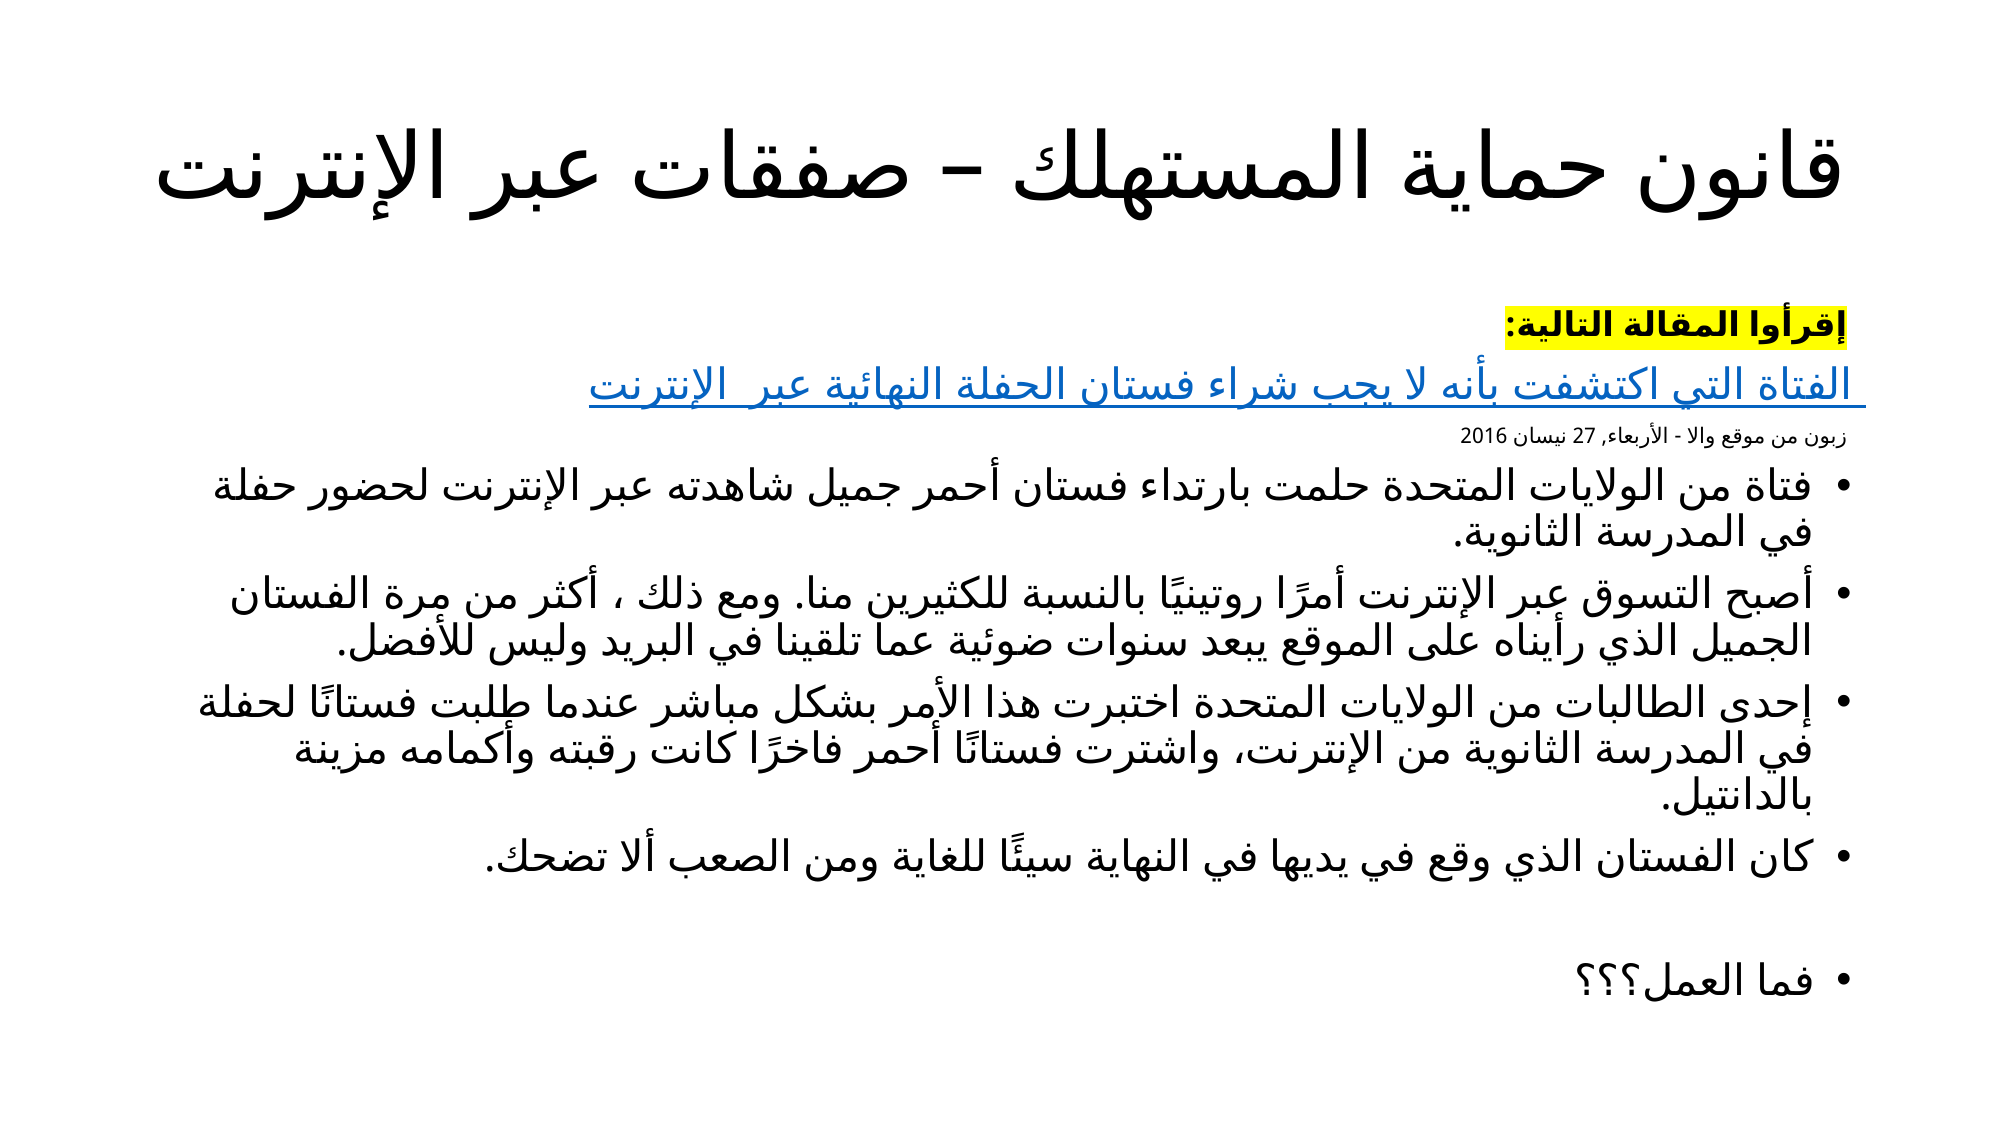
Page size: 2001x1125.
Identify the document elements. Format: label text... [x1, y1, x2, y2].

title قانون حماية المستهلك – صفقات عبر الإنترنت [137, 59, 1863, 278]
list إقرأوا المقالة التالية: الفتاة التي اكتشفت بأنه لا يجب شراء فستان الحفلة النهائية عبر الإنترنت زبون من موقع والا - الأربعاء, 27 نيسان 2016 فتاة من الولايات المتحدة حلمت بارتداء فستان أحمر جميل شاهدته عبر الإنترنت لحضور حفلة في المدرسة الثانوية. أصبح التسوق عبر الإنترنت أمرًا روتينيًا بالنسبة للكثيرين منا. ومع ذلك ، أكثر من مرة الفستان الجميل الذي رأيناه على الموقع يبعد سنوات ضوئية عما تلقينا في البريد وليس للأفضل. إحدى الطالبات من الولايات المتحدة اختبرت هذا الأمر بشكل مباشر عندما طلبت فستانًا لحفلة في المدرسة الثانوية من الإنترنت، واشترت فستانًا أحمر فاخرًا كانت رقبته وأكمامه مزينة بالدانتيل. كان الفستان الذي وقع في يديها في النهاية سيئًا للغاية ومن الصعب ألا تضحك. فما العمل؟؟؟ [137, 299, 1863, 1014]
